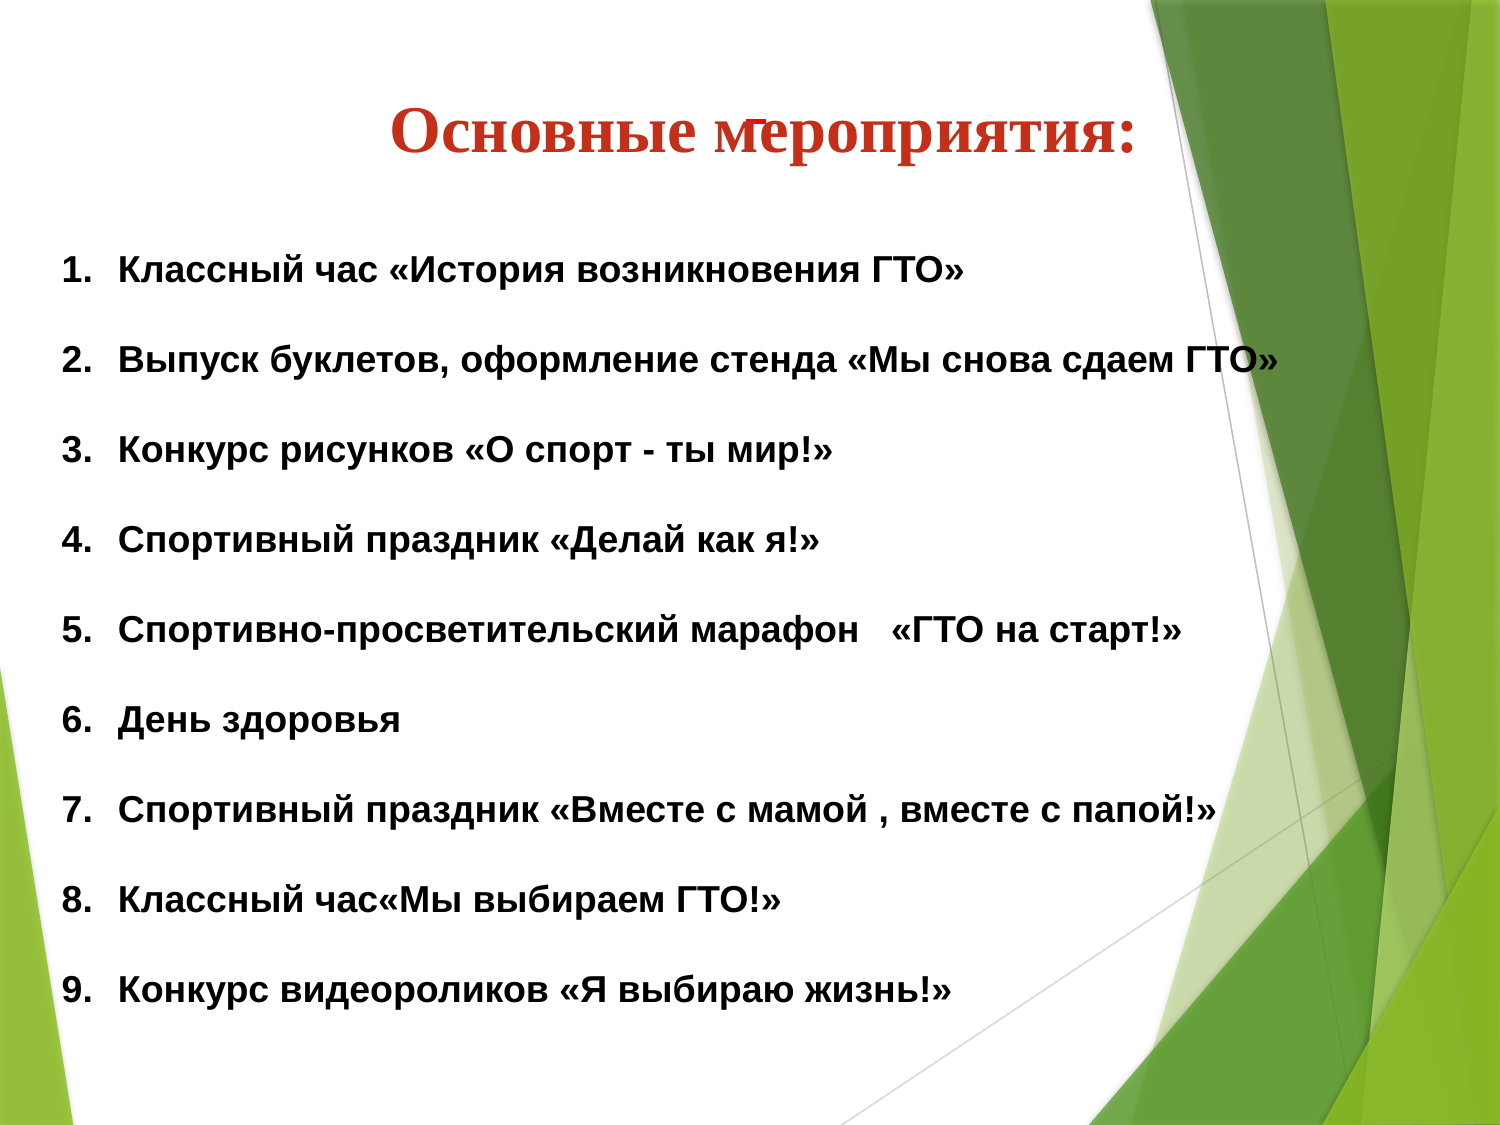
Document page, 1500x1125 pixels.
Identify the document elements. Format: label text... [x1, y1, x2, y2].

text_box Основные мероприятия: Классный час «История возникновения ГТО» Выпуск буклетов, оформление стенда «Мы снова сдаем ГТО» Конкурс рисунков «О спорт - ты мир!» Спортивный праздник «Делай как я!» Спортивно-просветительский марафон «ГТО на старт!» День здоровья Спортивный праздник «Вместе с мамой , вместе с папой!» Классный час«Мы выбираем ГТО!» Конкурс видеороликов «Я выбираю жизнь!» [46, 78, 1483, 1018]
text_box [76, 30, 1436, 78]
